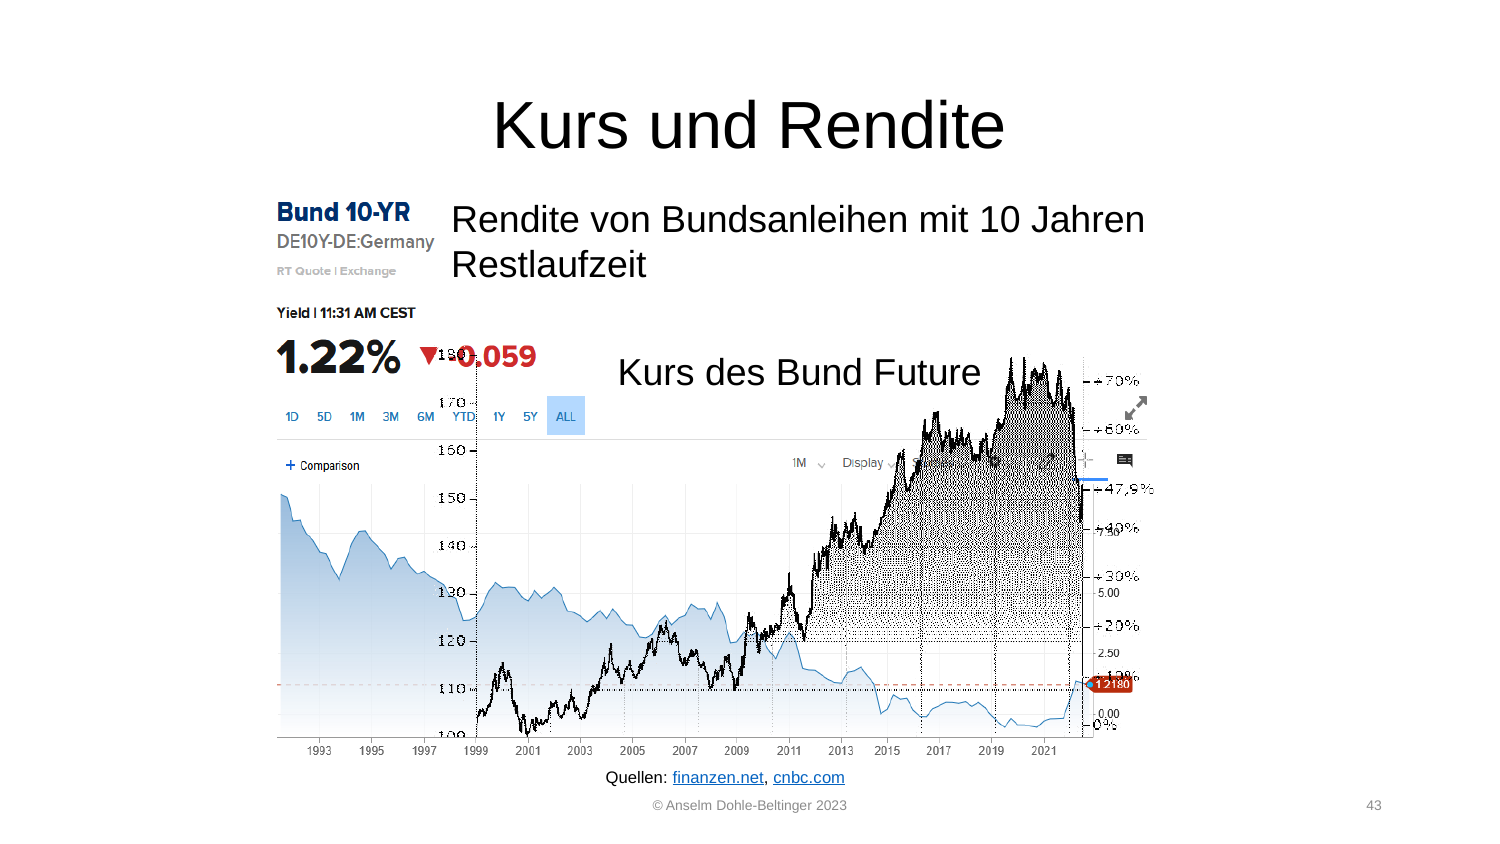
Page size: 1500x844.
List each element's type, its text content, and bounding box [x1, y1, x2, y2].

title Kurs und Rendite [103, 44, 1397, 208]
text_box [271, 194, 1163, 764]
slide_number 43 [1059, 782, 1397, 827]
footer © Anselm Dohle-Beltinger 2023 [496, 782, 1004, 827]
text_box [420, 344, 1178, 737]
text_box Quellen: finanzen.net, cnbc.com [605, 766, 1121, 787]
